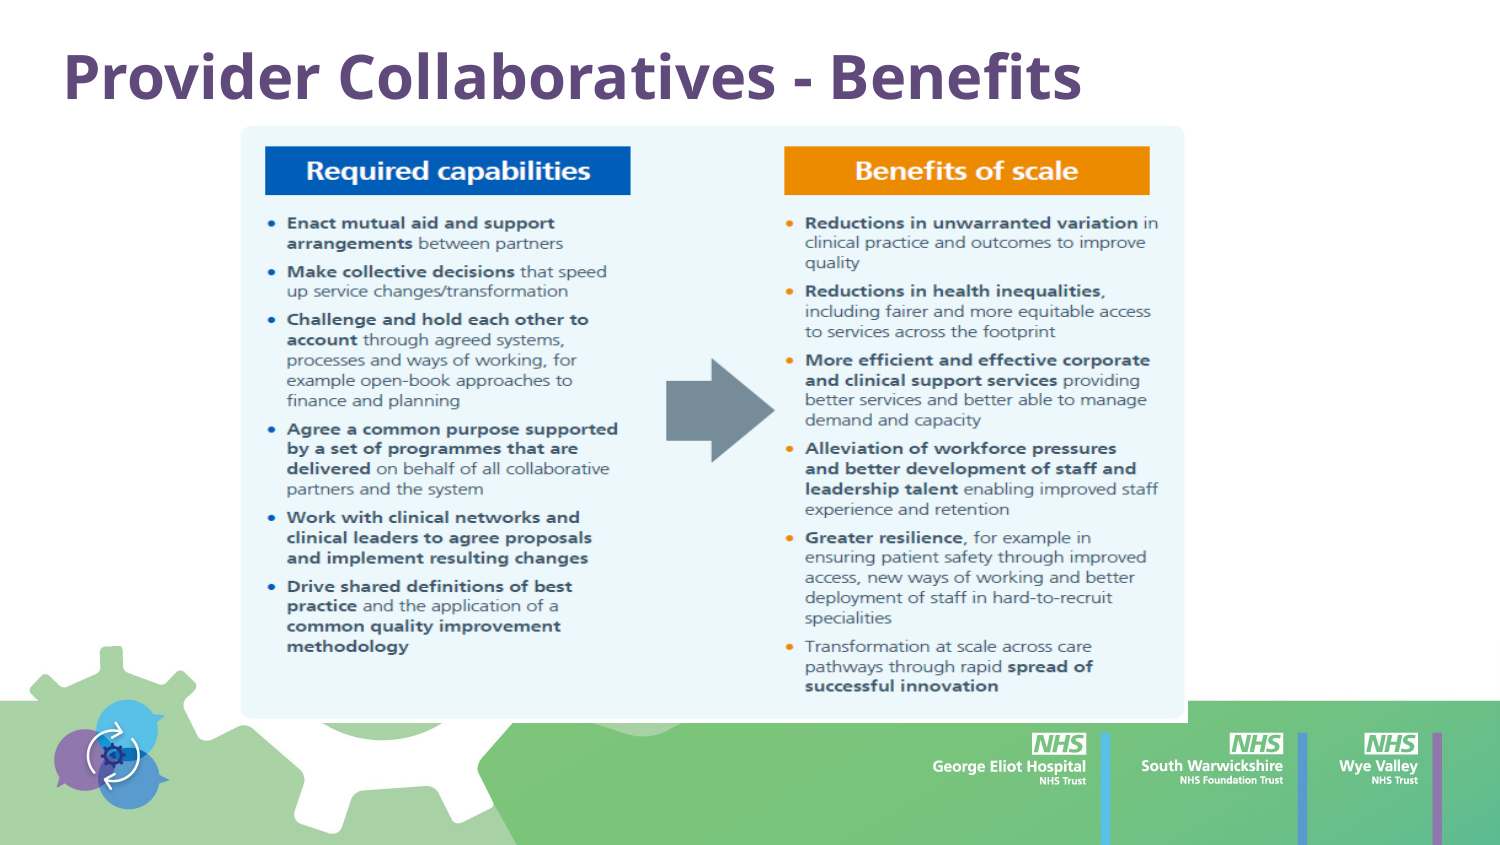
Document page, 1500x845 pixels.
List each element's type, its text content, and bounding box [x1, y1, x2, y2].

picture [0, 122, 1500, 845]
title Provider Collaboratives - Benefits [62, 33, 1300, 175]
